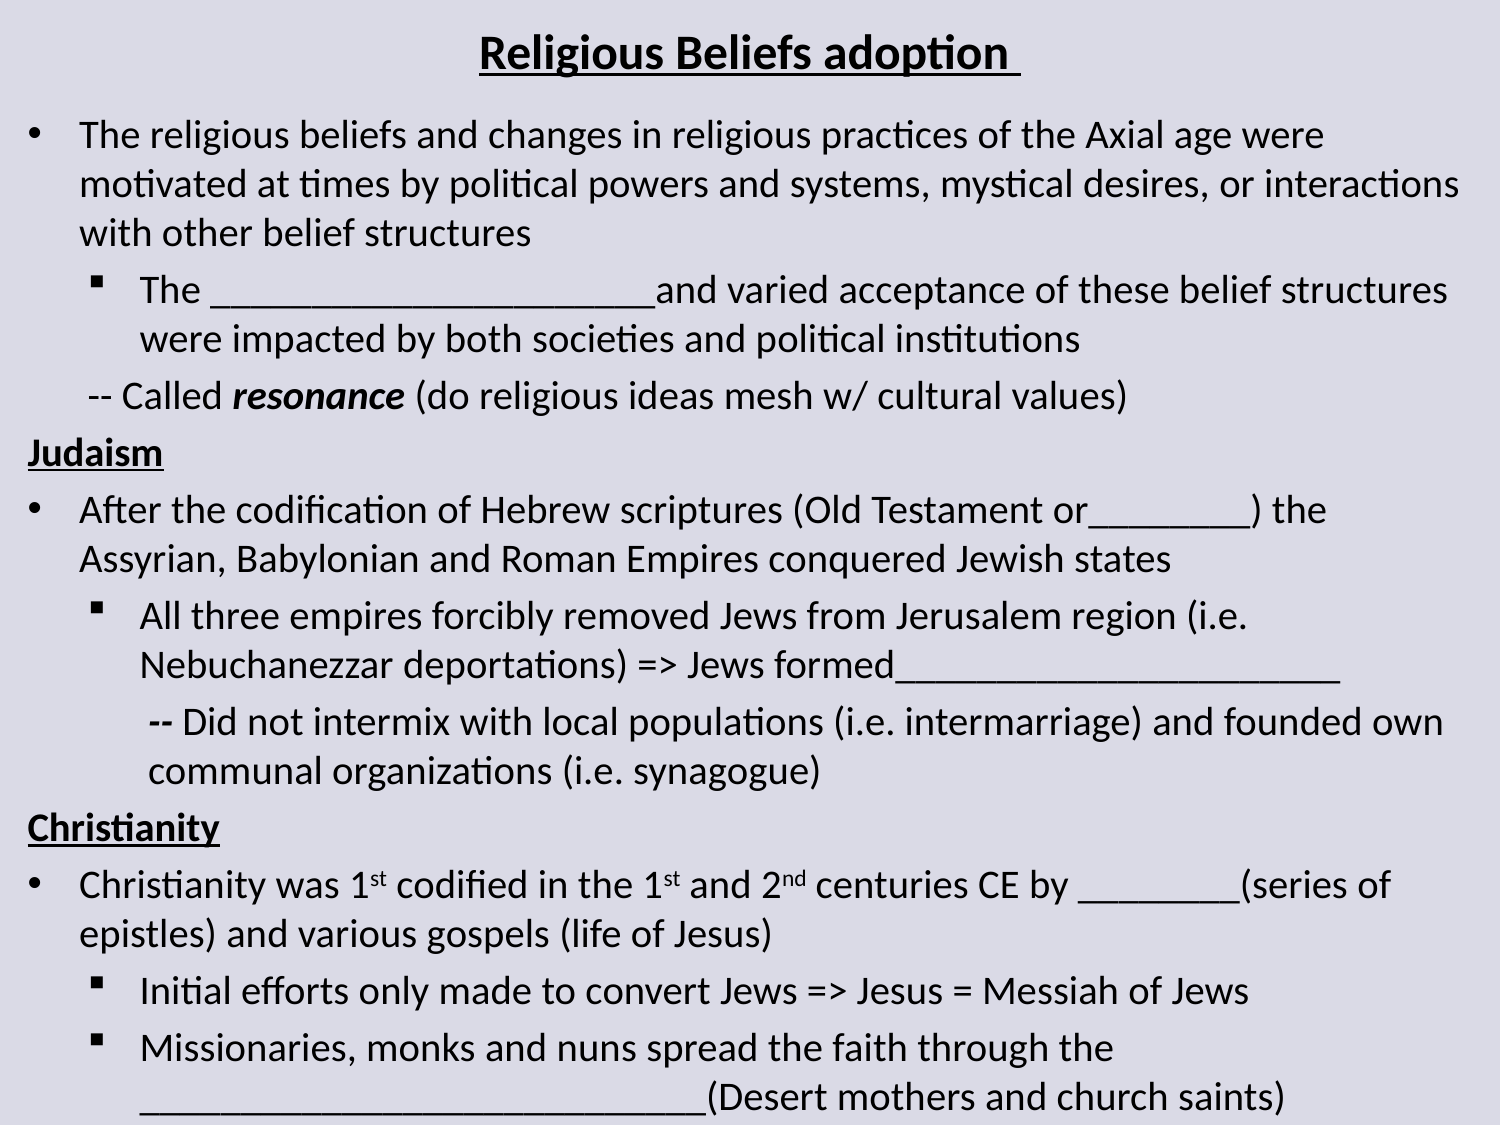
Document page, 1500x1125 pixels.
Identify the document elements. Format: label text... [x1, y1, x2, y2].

list The religious beliefs and changes in religious practices of the Axial age were motivated at times by political powers and systems, mystical desires, or interactions with other belief structures The ______________________and varied acceptance of these belief structures were impacted by both societies and political institutions -- Called resonance (do religious ideas mesh w/ cultural values) Judaism After the codification of Hebrew scriptures (Old Testament or________) the Assyrian, Babylonian and Roman Empires conquered Jewish states All three empires forcibly removed Jews from Jerusalem region (i.e. Nebuchanezzar deportations) => Jews formed______________________ -- Did not intermix with local populations (i.e. intermarriage) and founded own communal organizations (i.e. synagogue) Christianity Christianity was 1st codified in the 1st and 2nd centuries CE by ________(series of epistles) and various gospels (life of Jesus) Initial efforts only made to convert Jews => Jesus = Messiah of Jews Missionaries, monks and nuns spread the faith through the ____________________________(Desert mothers and church saints) [12, 99, 1488, 1125]
title Religious Beliefs adoption [75, 12, 1425, 88]
